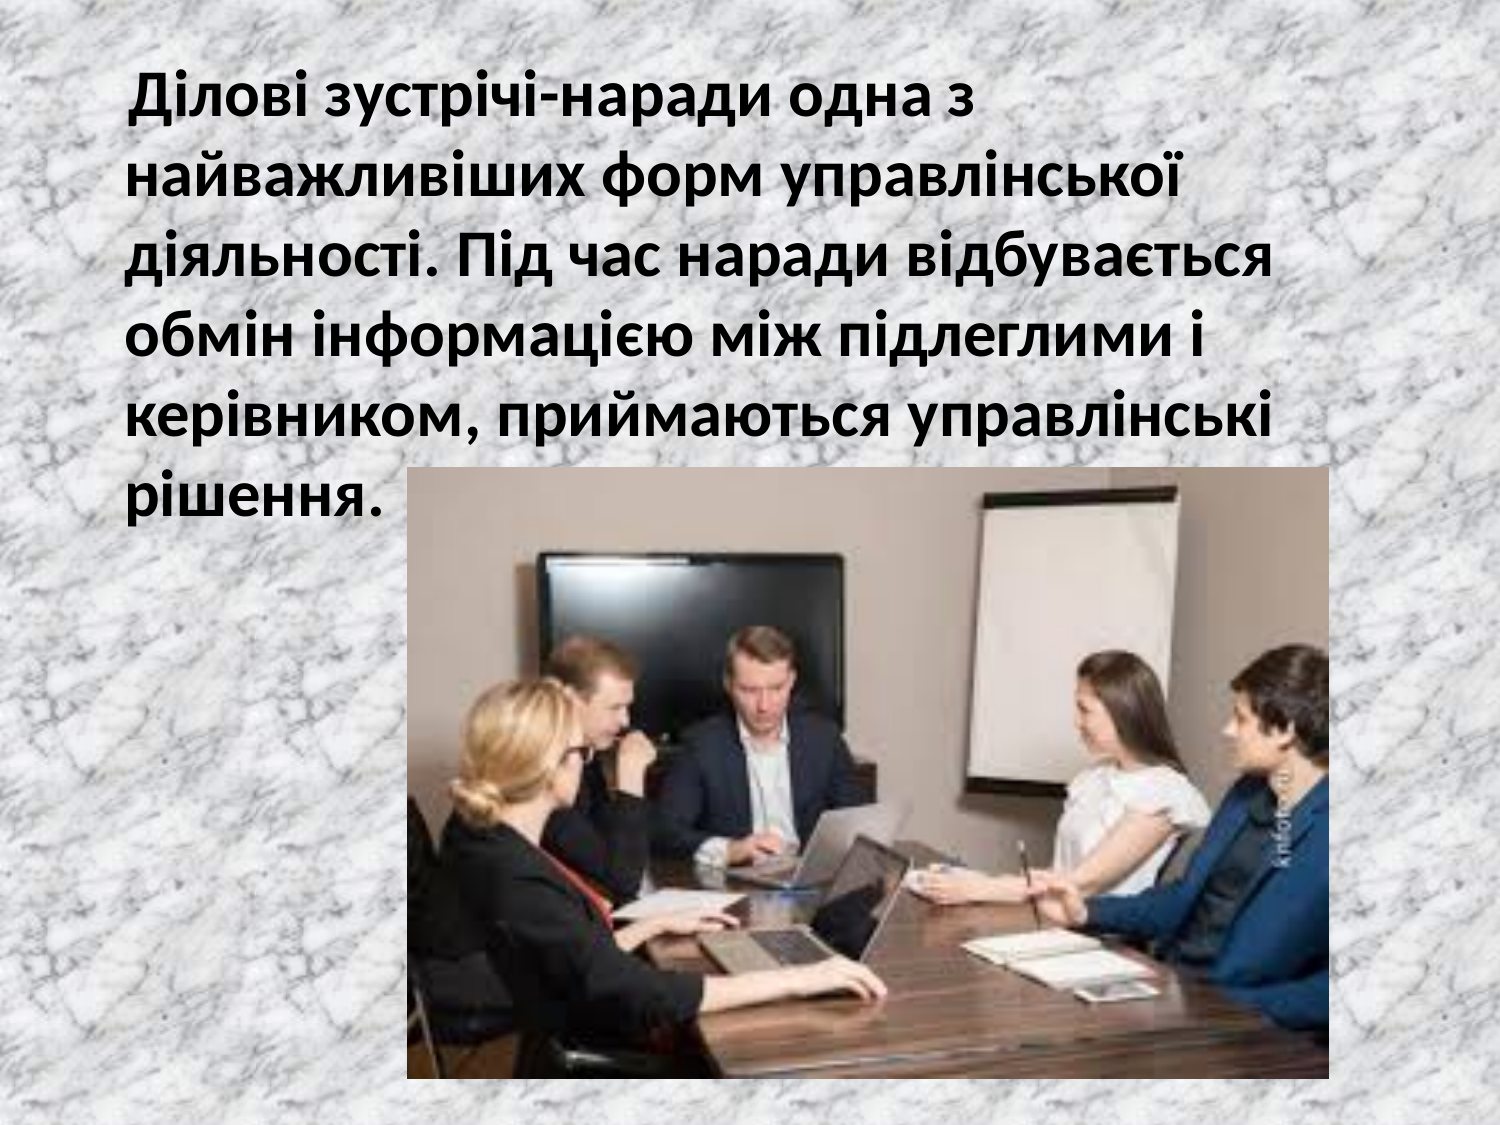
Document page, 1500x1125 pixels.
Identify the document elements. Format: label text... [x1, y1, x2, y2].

picture [0, 0, 1500, 1125]
list Ділові зустрічі-наради одна з найважливіших форм управлінської діяльності. Під час наради відбувається обмін інформацією між підлеглими і керівником, приймаються управлінські рішення. [53, 42, 1425, 1005]
